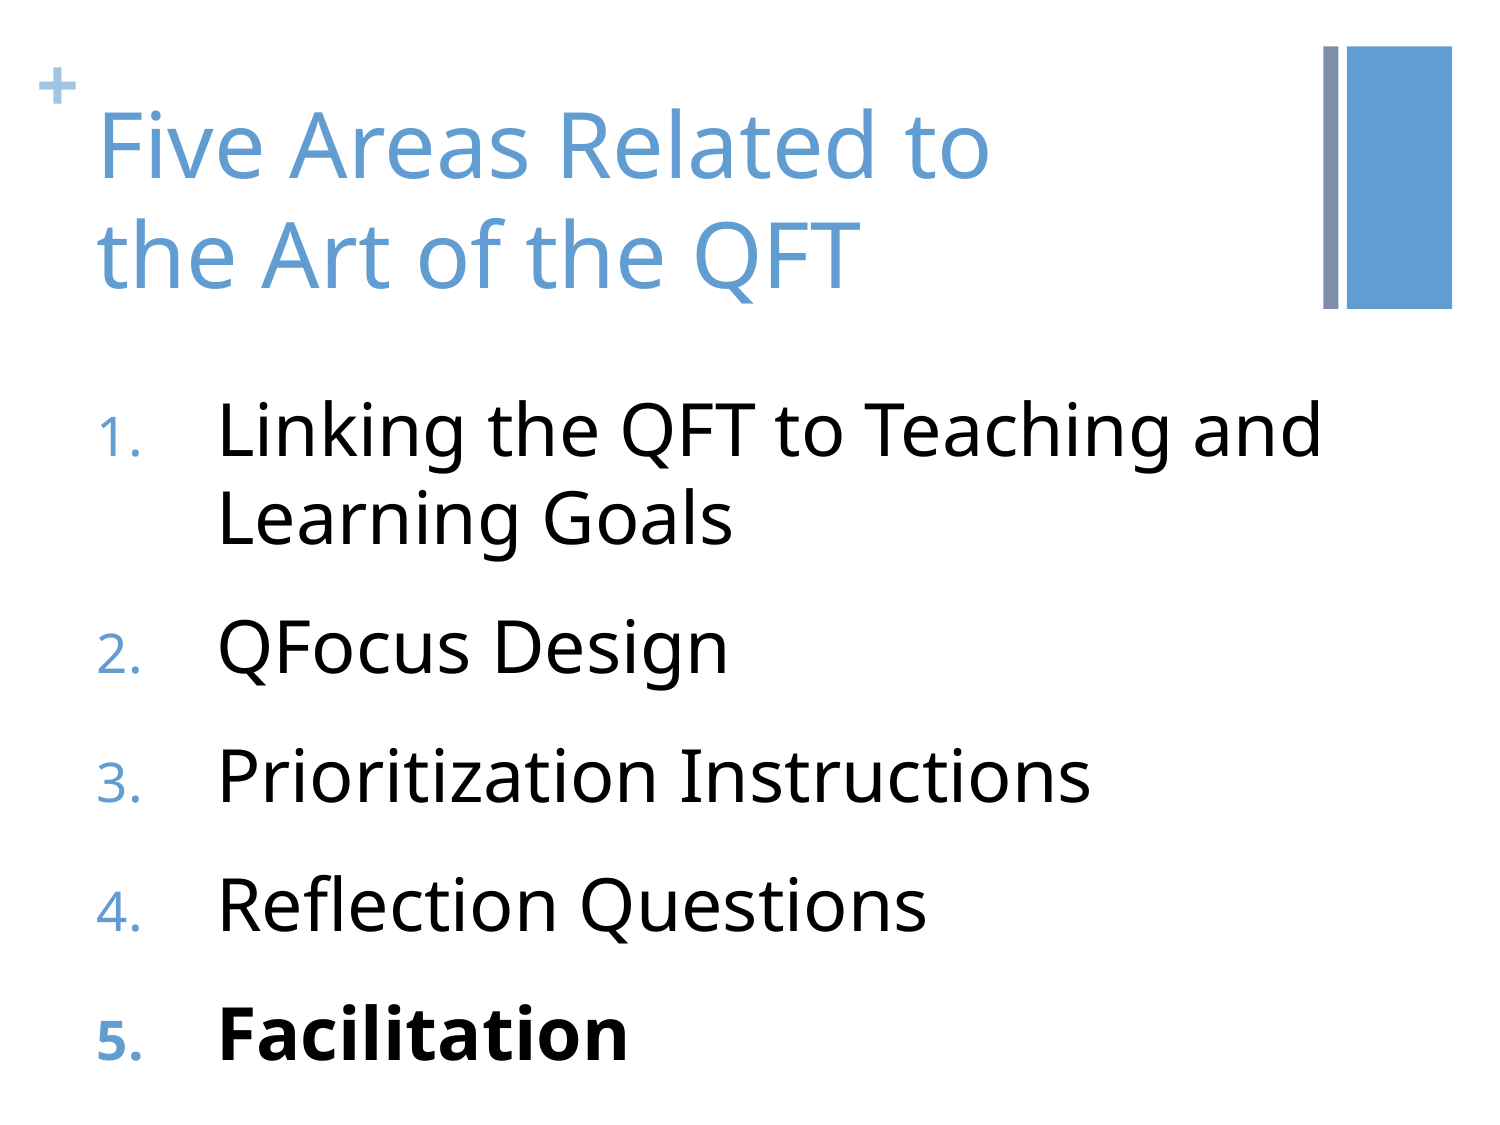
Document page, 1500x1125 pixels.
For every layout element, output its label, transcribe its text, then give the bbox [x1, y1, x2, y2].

list Linking the QFT to Teaching and Learning Goals QFocus Design Prioritization Instructions Reflection Questions Facilitation [81, 375, 1394, 1086]
title Five Areas Related to the Art of the QFT [81, 79, 1322, 263]
